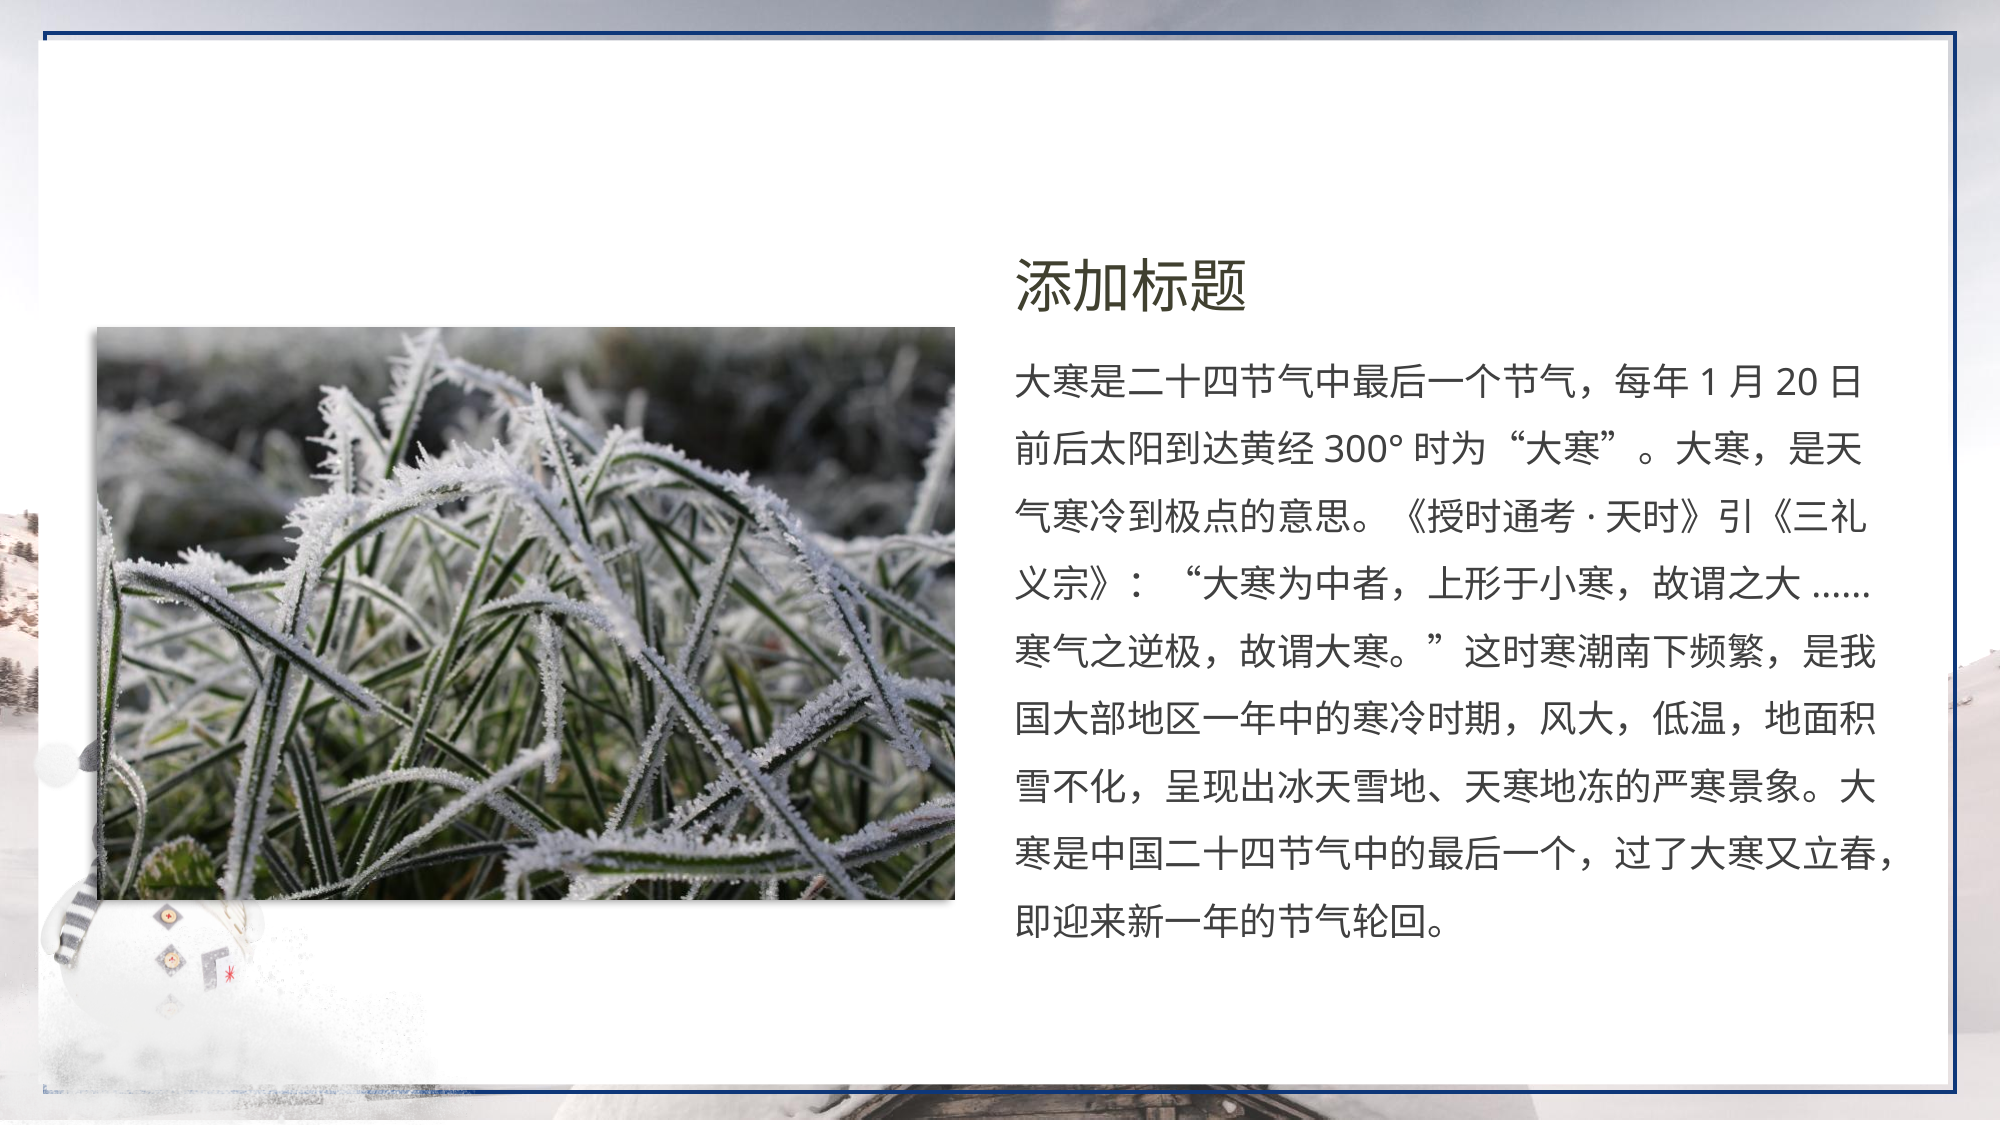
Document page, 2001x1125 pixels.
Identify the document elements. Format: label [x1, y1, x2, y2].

text_box [999, 242, 1905, 882]
picture [0, 327, 955, 1125]
